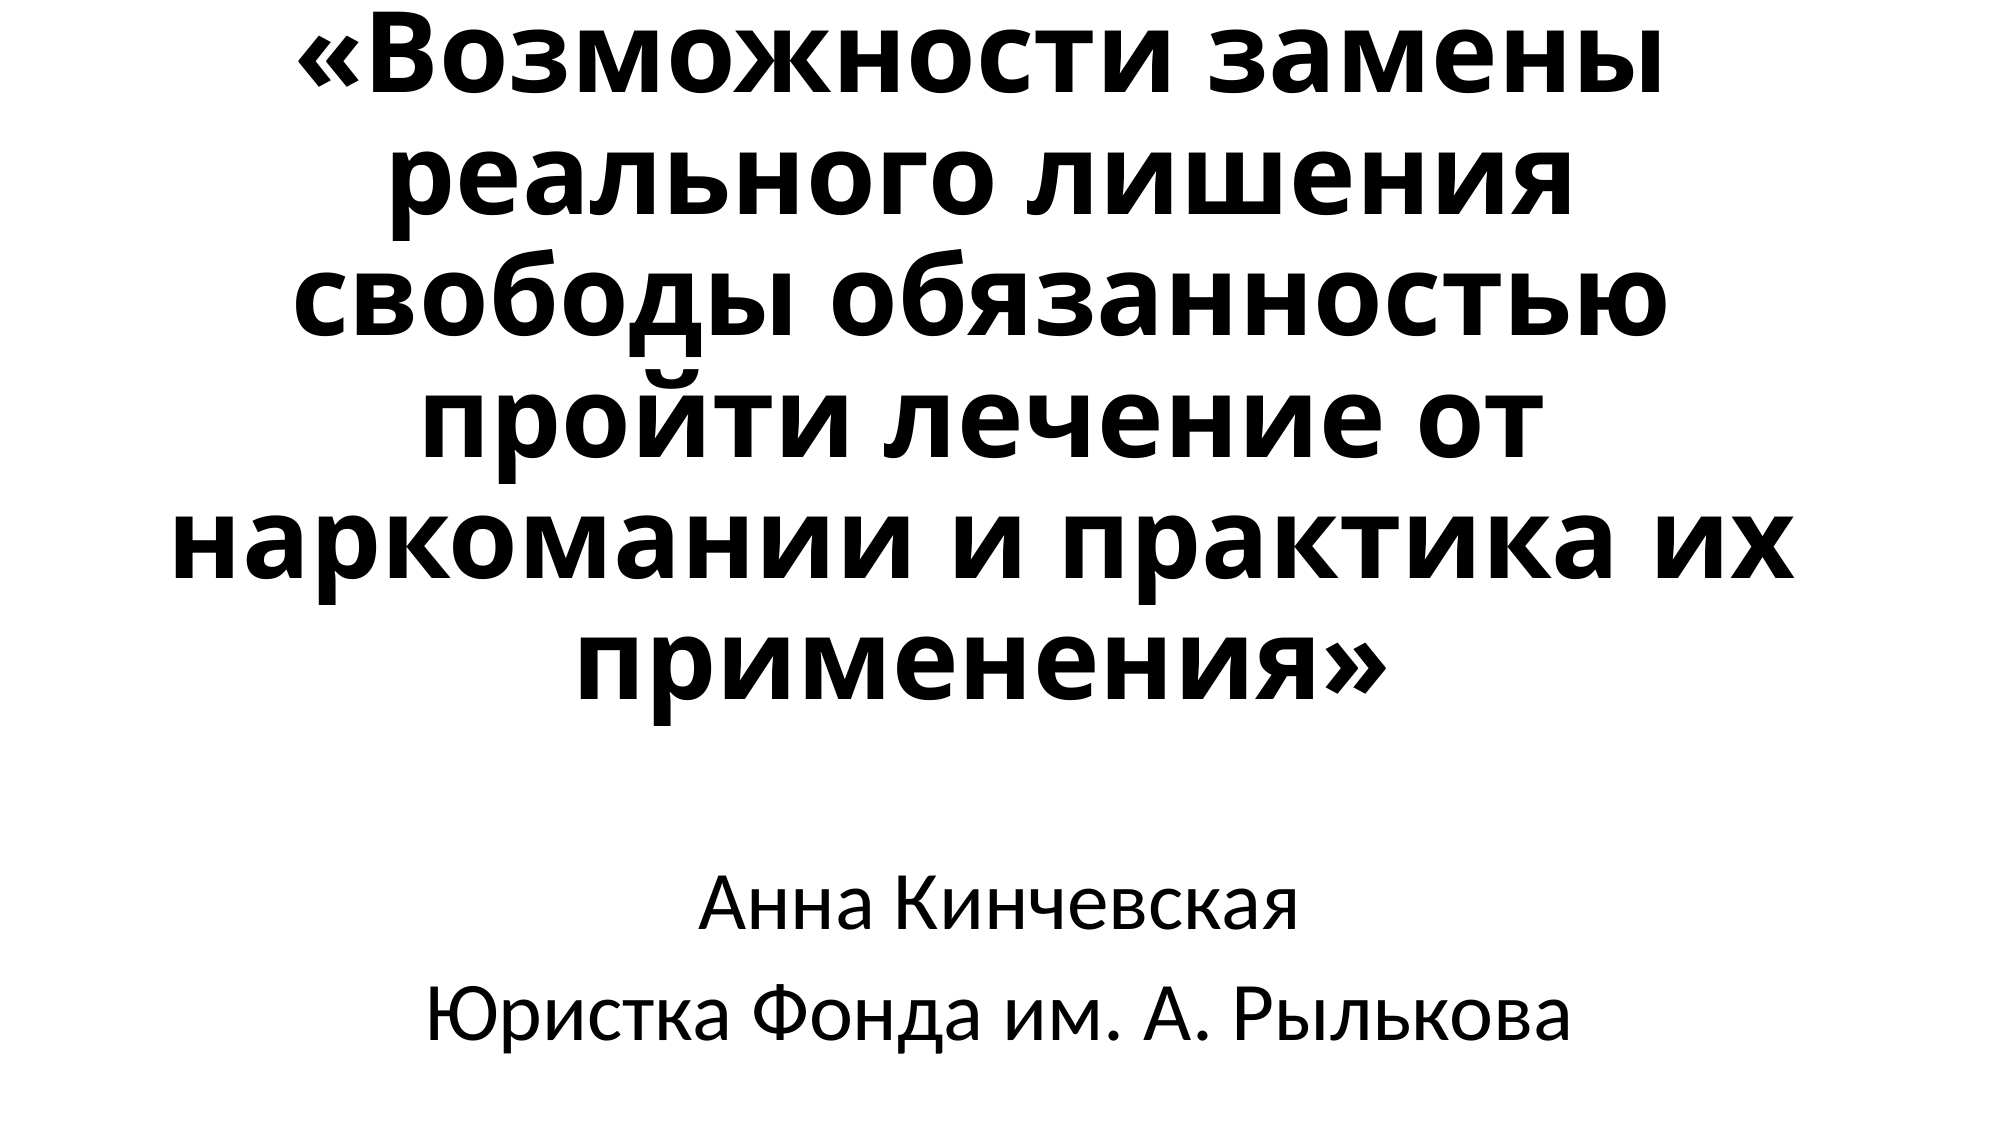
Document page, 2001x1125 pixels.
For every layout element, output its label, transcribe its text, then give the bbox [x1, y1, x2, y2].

subtitle Анна Кинчевская Юристка Фонда им. А. Рылькова [249, 849, 1750, 1090]
title «Возможности замены реального лишения свободы обязанностью пройти лечение от наркомании и практика их применения» [143, 71, 1820, 732]
